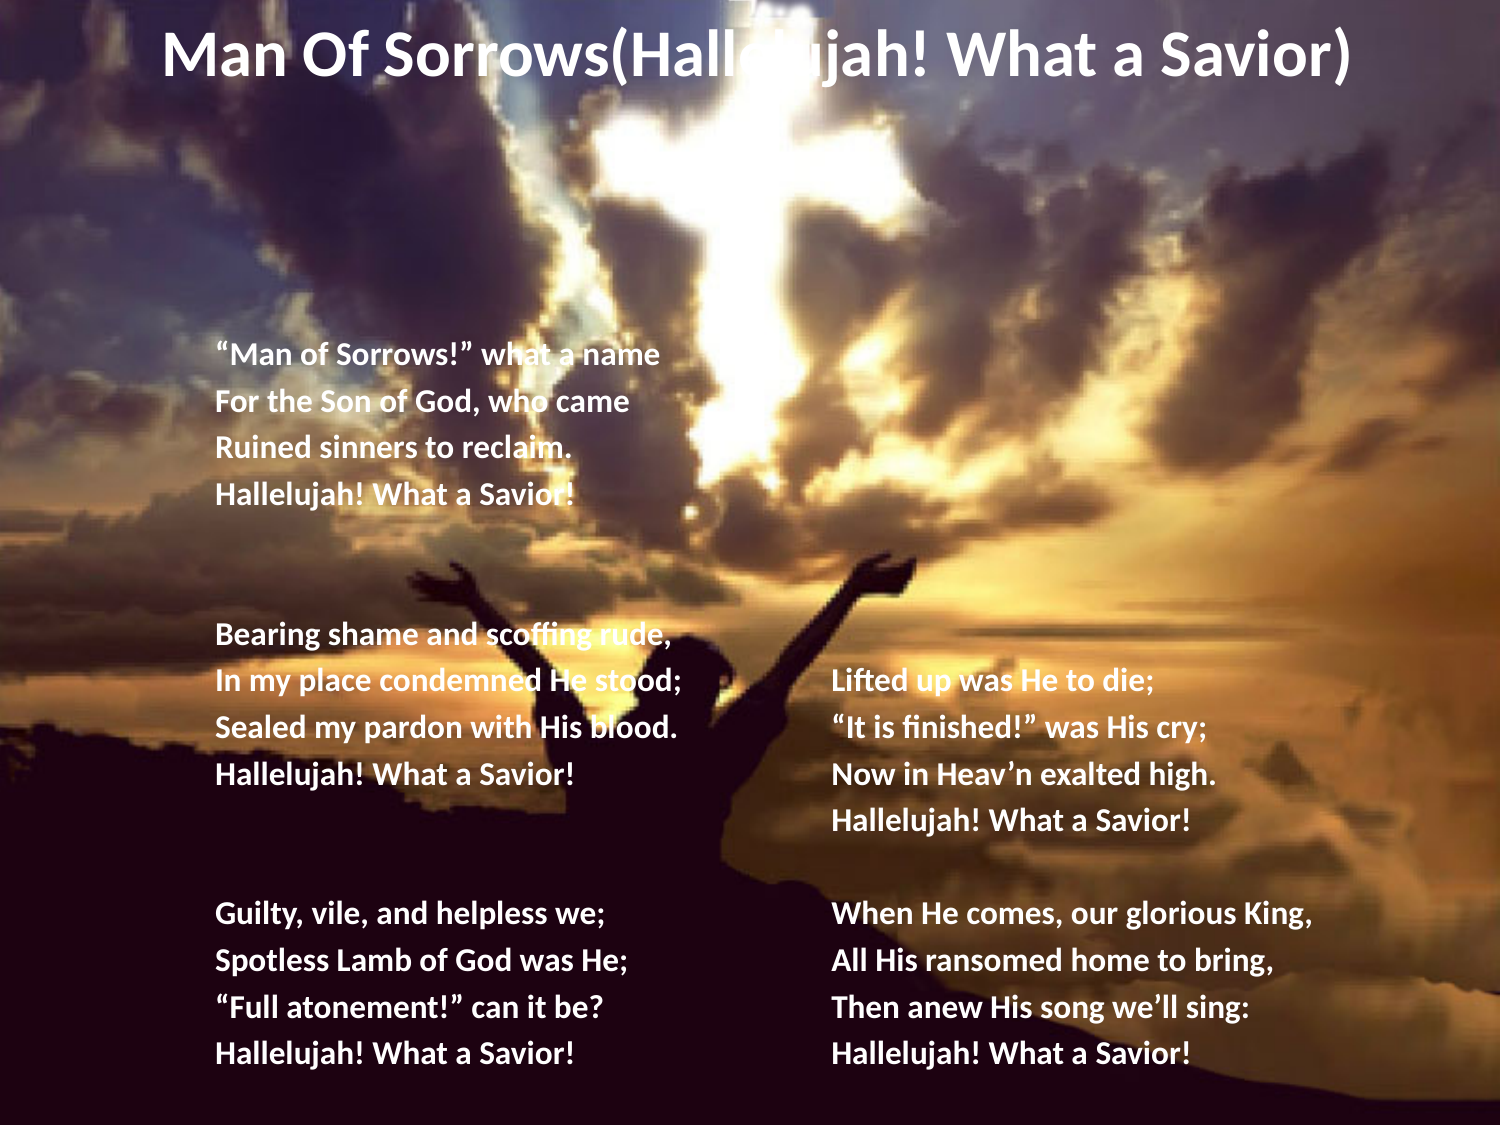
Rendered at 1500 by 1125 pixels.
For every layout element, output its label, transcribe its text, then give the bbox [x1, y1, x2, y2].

picture [0, 0, 1500, 1125]
title Man Of Sorrows(Hallelujah! What a Savior) [125, 0, 1375, 100]
subtitle “Man of Sorrows!” what a name For the Son of God, who came Ruined sinners to reclaim. Hallelujah! What a Savior! Bearing shame and scoffing rude, In my place condemned He stood; Sealed my pardon with His blood. Hallelujah! What a Savior! Guilty, vile, and helpless we; Spotless Lamb of God was He; “Full atonement!” can it be? Hallelujah! What a Savior! Lifted up was He to die; “It is finished!” was His cry; Now in Heav’n exalted high. Hallelujah! What a Savior! When He comes, our glorious King, All His ransomed home to bring, Then anew His song we’ll sing: Hallelujah! What a Savior! [200, 324, 1463, 1100]
